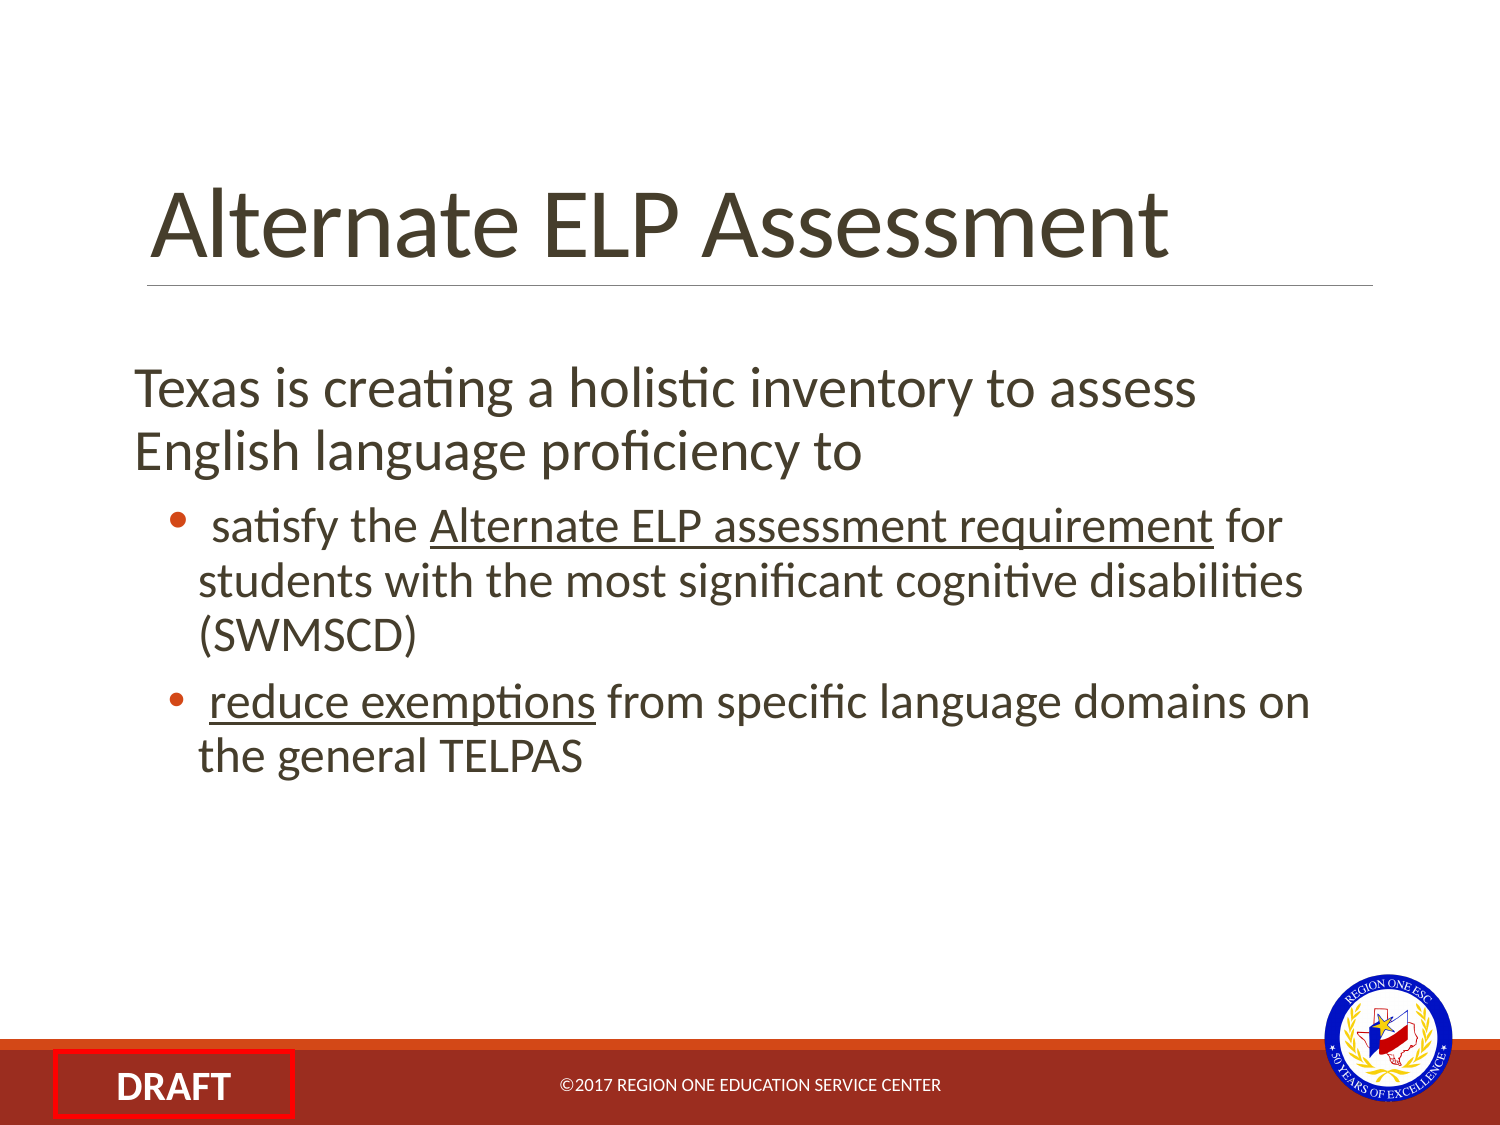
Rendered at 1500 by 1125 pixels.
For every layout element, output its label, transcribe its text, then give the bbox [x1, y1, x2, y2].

picture [1321, 971, 1454, 1103]
footer ©2017 Region One Education Service Center [453, 1054, 1047, 1115]
list Texas is creating a holistic inventory to assess English language proficiency to satisfy the Alternate ELP assessment requirement for students with the most significant cognitive disabilities (SWMSCD) reduce exemptions from specific language domains on the general TELPAS [134, 350, 1373, 963]
title Alternate ELP Assessment [135, 47, 1373, 285]
text_box DRAFT [55, 1051, 293, 1117]
